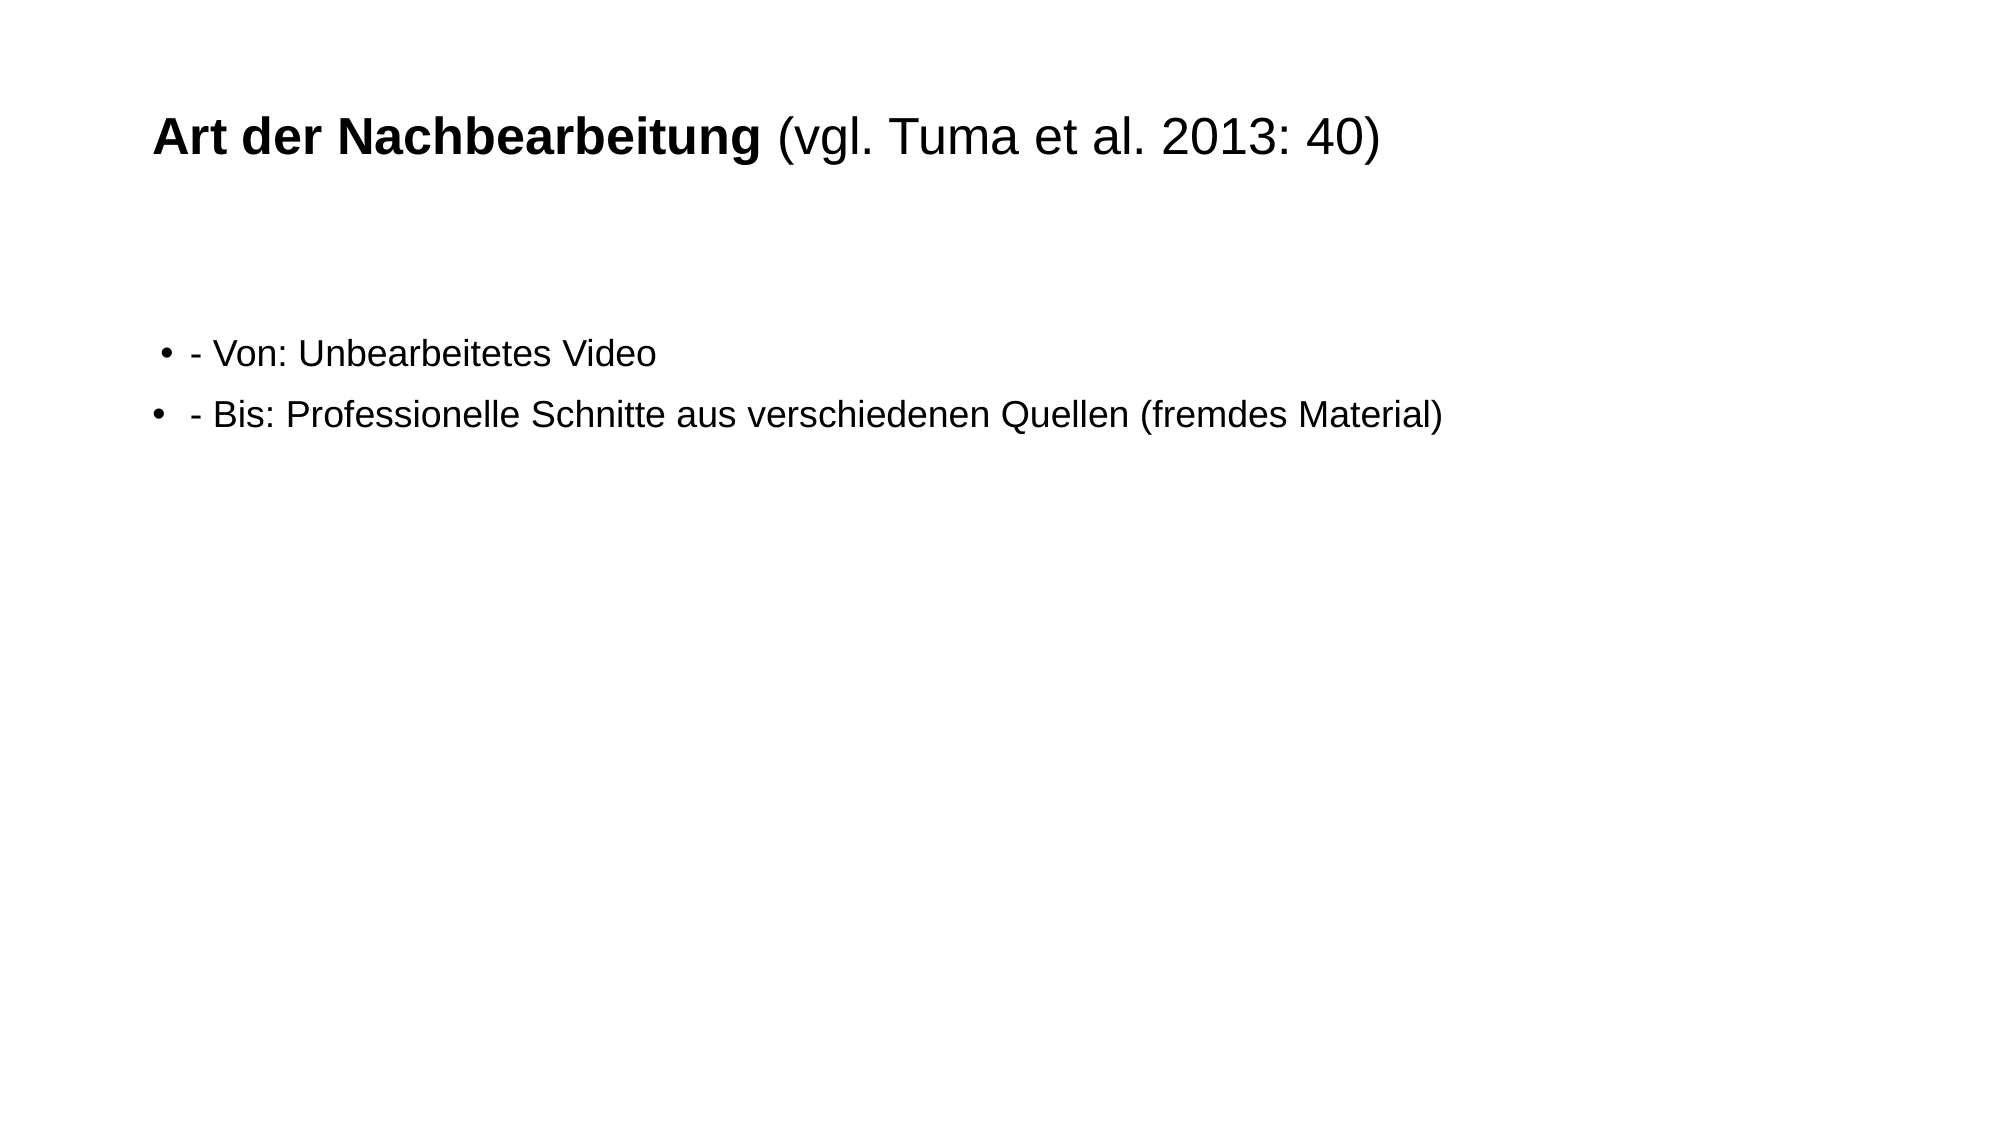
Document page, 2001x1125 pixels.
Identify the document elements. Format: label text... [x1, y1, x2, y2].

list - Von: Unbearbeitetes Video - Bis: Professionelle Schnitte aus verschiedenen Quellen (fremdes Material) [137, 299, 1863, 1014]
title Art der Nachbearbeitung (vgl. Tuma et al. 2013: 40) [137, 59, 1863, 278]
